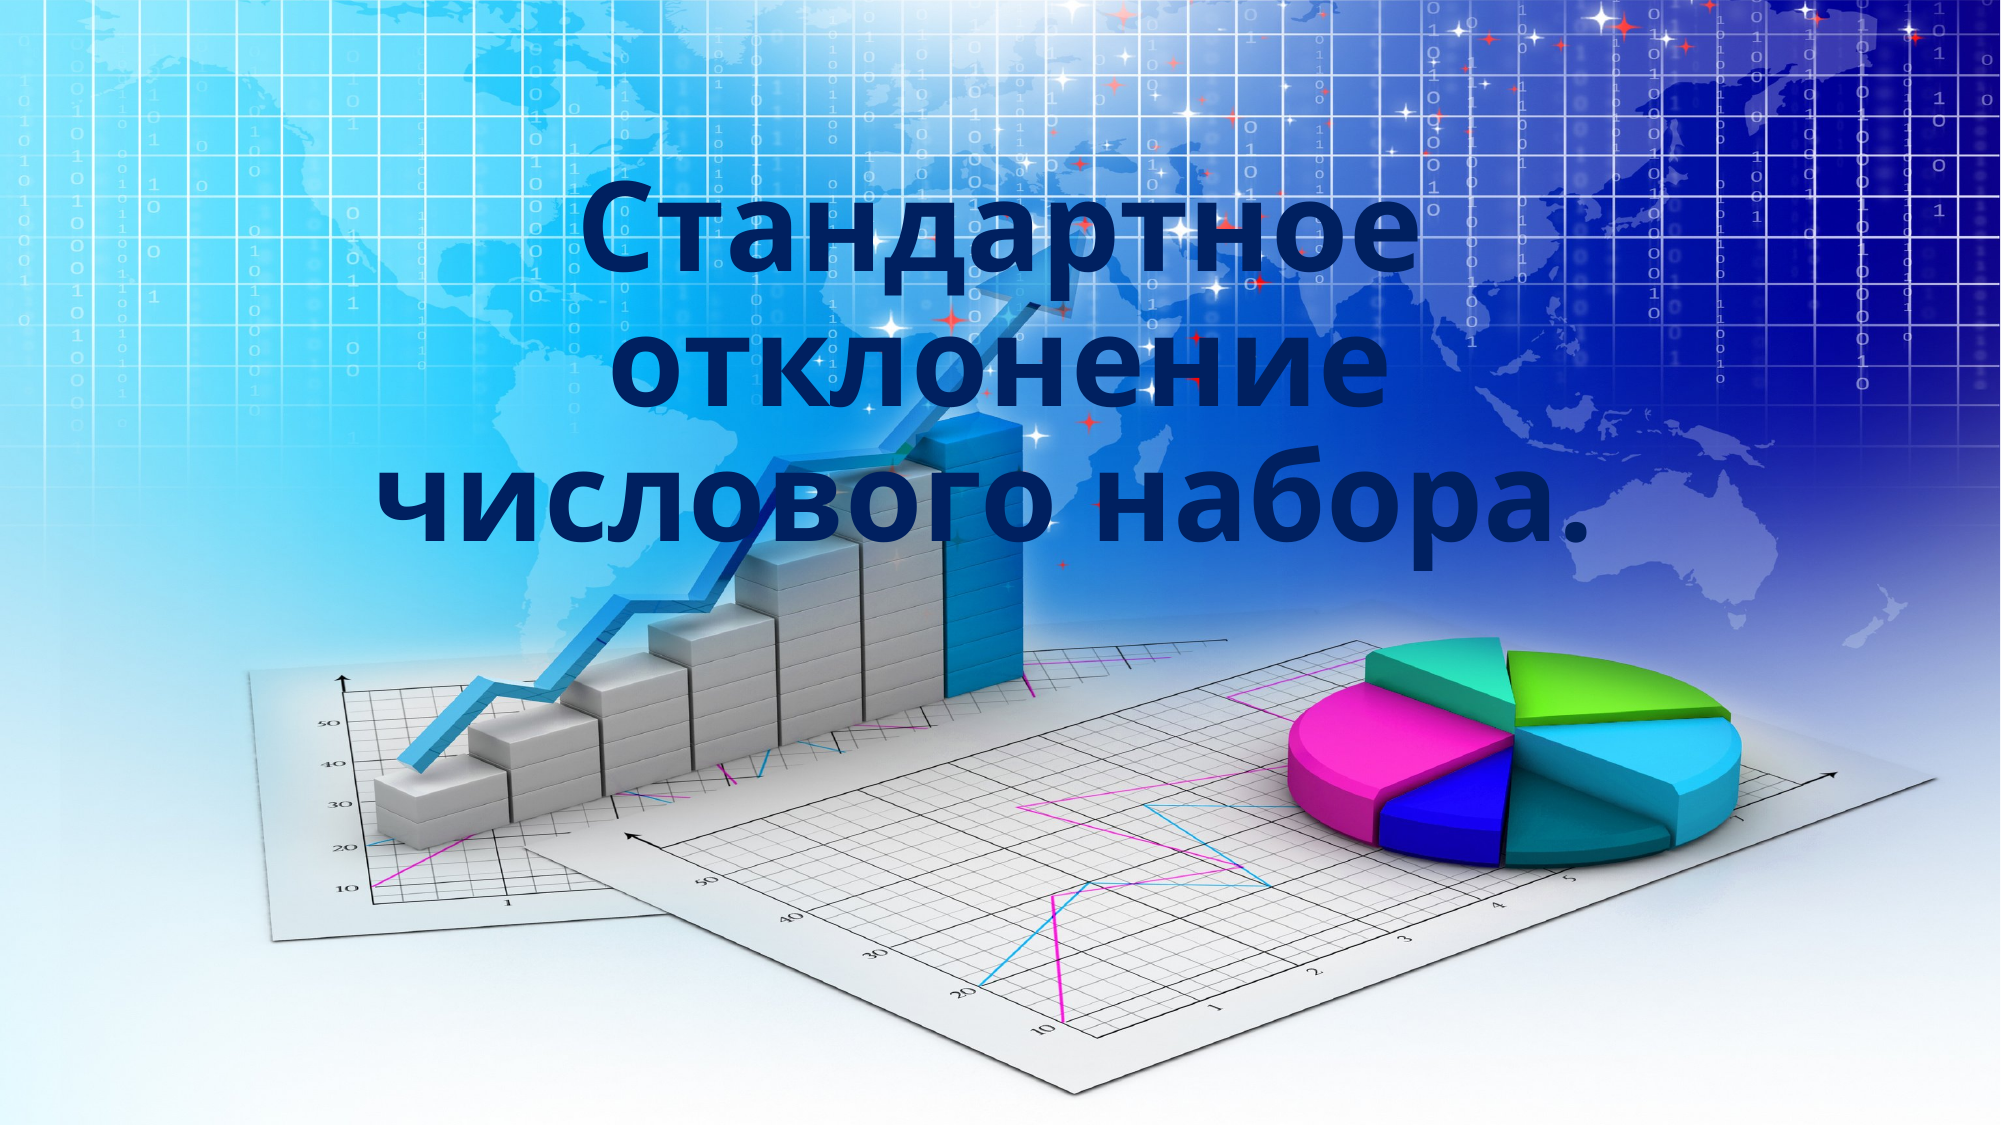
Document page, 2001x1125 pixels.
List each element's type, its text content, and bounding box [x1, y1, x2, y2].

title Стандартное отклонение числового набора. [249, 45, 1750, 576]
picture [0, 0, 2001, 1125]
